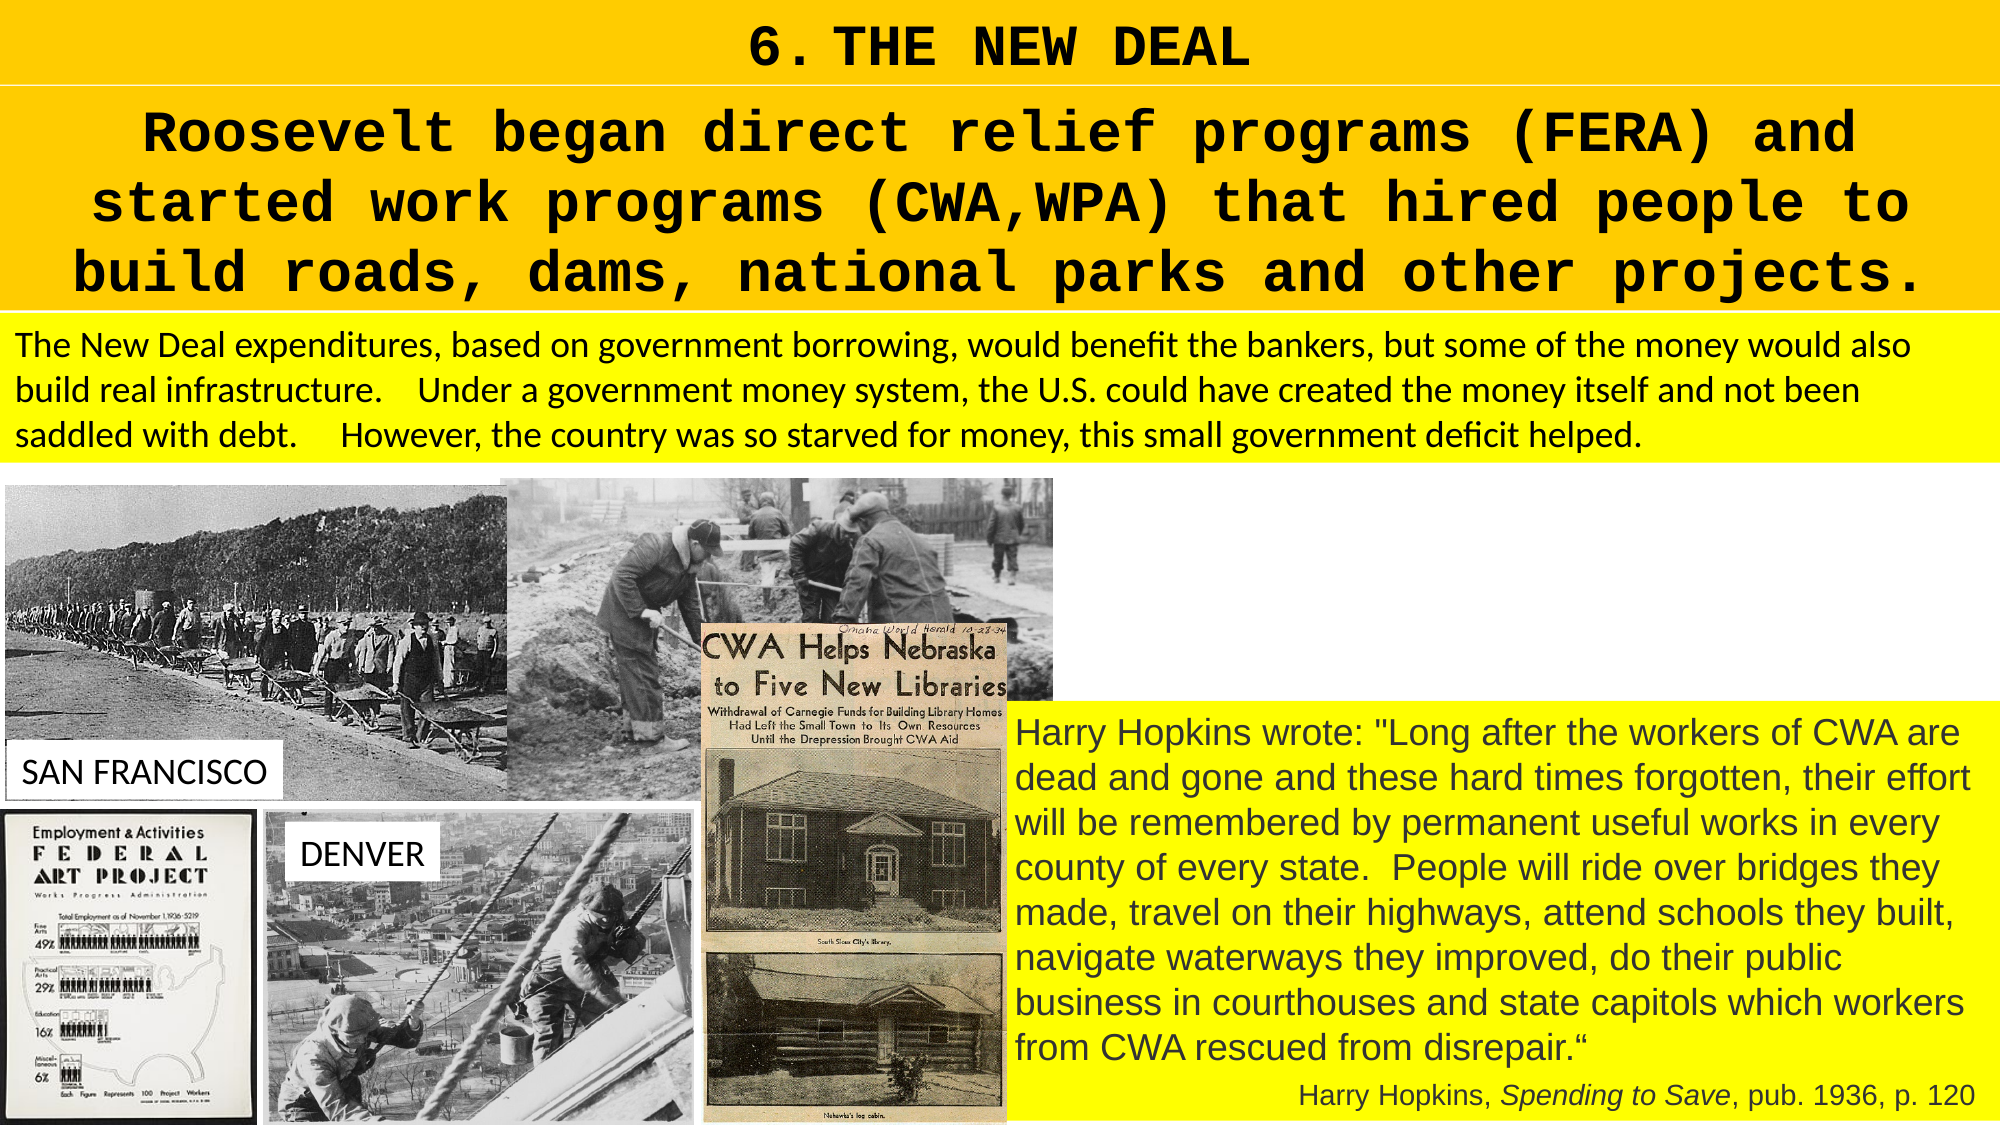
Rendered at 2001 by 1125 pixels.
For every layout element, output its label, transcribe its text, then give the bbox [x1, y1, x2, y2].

text_box THE NEW DEAL [0, 0, 2000, 85]
text_box Harry Hopkins wrote: "Long after the workers of CWA are dead and gone and these hard times forgotten, their effort will be remembered by permanent useful works in every county of every state. People will ride over bridges they made, travel on their highways, attend schools they built, navigate waterways they improved, do their public business in courthouses and state capitols which workers from CWA rescued from disrepair.“ Harry Hopkins, Spending to Save, pub. 1936, p. 120 [1007, 700, 2000, 1121]
picture [263, 809, 694, 1125]
picture [0, 809, 257, 1125]
text_box The New Deal expenditures, based on government borrowing, would benefit the bankers, but some of the money would also build real infrastructure. Under a government money system, the U.S. could have created the money itself and not been saddled with debt. However, the country was so starved for money, this small government deficit helped. [0, 312, 2000, 463]
text_box Roosevelt began direct relief programs (FERA) and started work programs (CWA,WPA) that hired people to build roads, dams, national parks and other projects. [0, 85, 2000, 311]
picture [5, 478, 1053, 1125]
